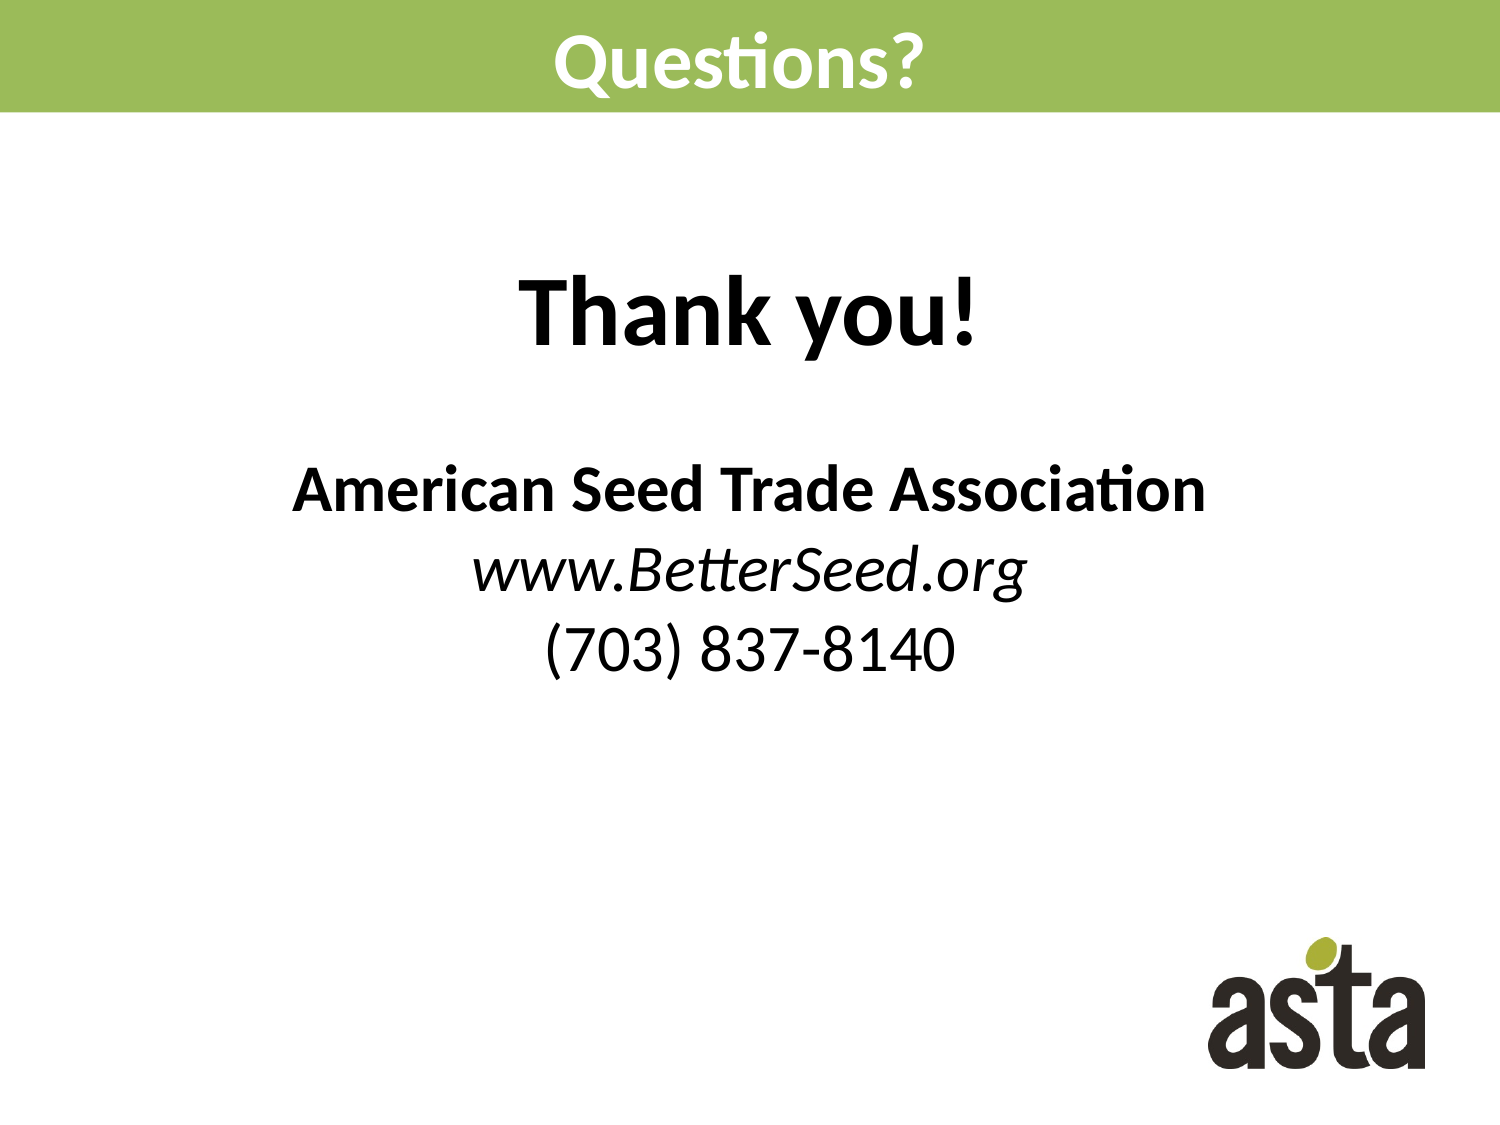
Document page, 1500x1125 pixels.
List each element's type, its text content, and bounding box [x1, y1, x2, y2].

list Thank you! American Seed Trade Association www.BetterSeed.org (703) 837-8140 [75, 237, 1425, 875]
title Questions? [0, 0, 1500, 113]
picture [1208, 937, 1425, 1069]
